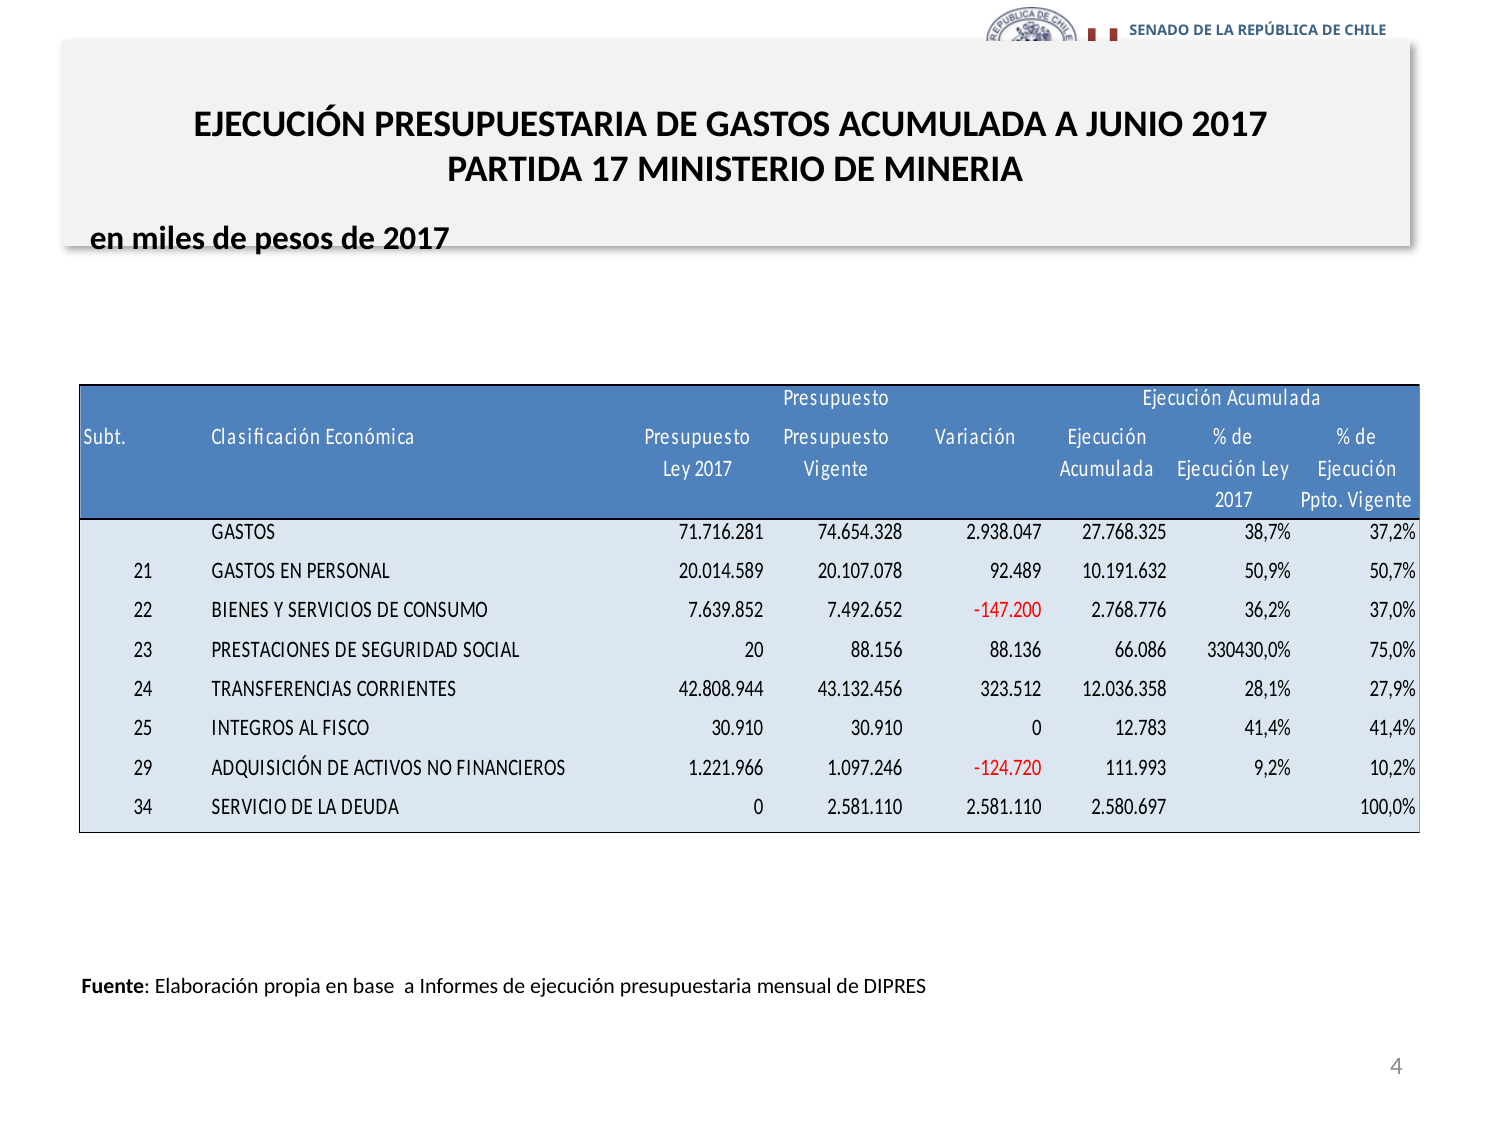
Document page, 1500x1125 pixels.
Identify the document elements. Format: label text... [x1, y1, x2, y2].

slide_number 4 [1067, 1035, 1418, 1095]
title EJECUCIÓN PRESUPUESTARIA DE GASTOS ACUMULADA A JUNIO 2017 PARTIDA 17 MINISTERIO DE MINERIA [61, 41, 1409, 246]
picture [986, 7, 1079, 41]
text_box en miles de pesos de 2017 [74, 208, 1425, 284]
footer Fuente: Elaboración propia en base a Informes de ejecución presupuestaria mensual de DIPRES [66, 964, 1446, 1012]
picture [78, 383, 1422, 835]
